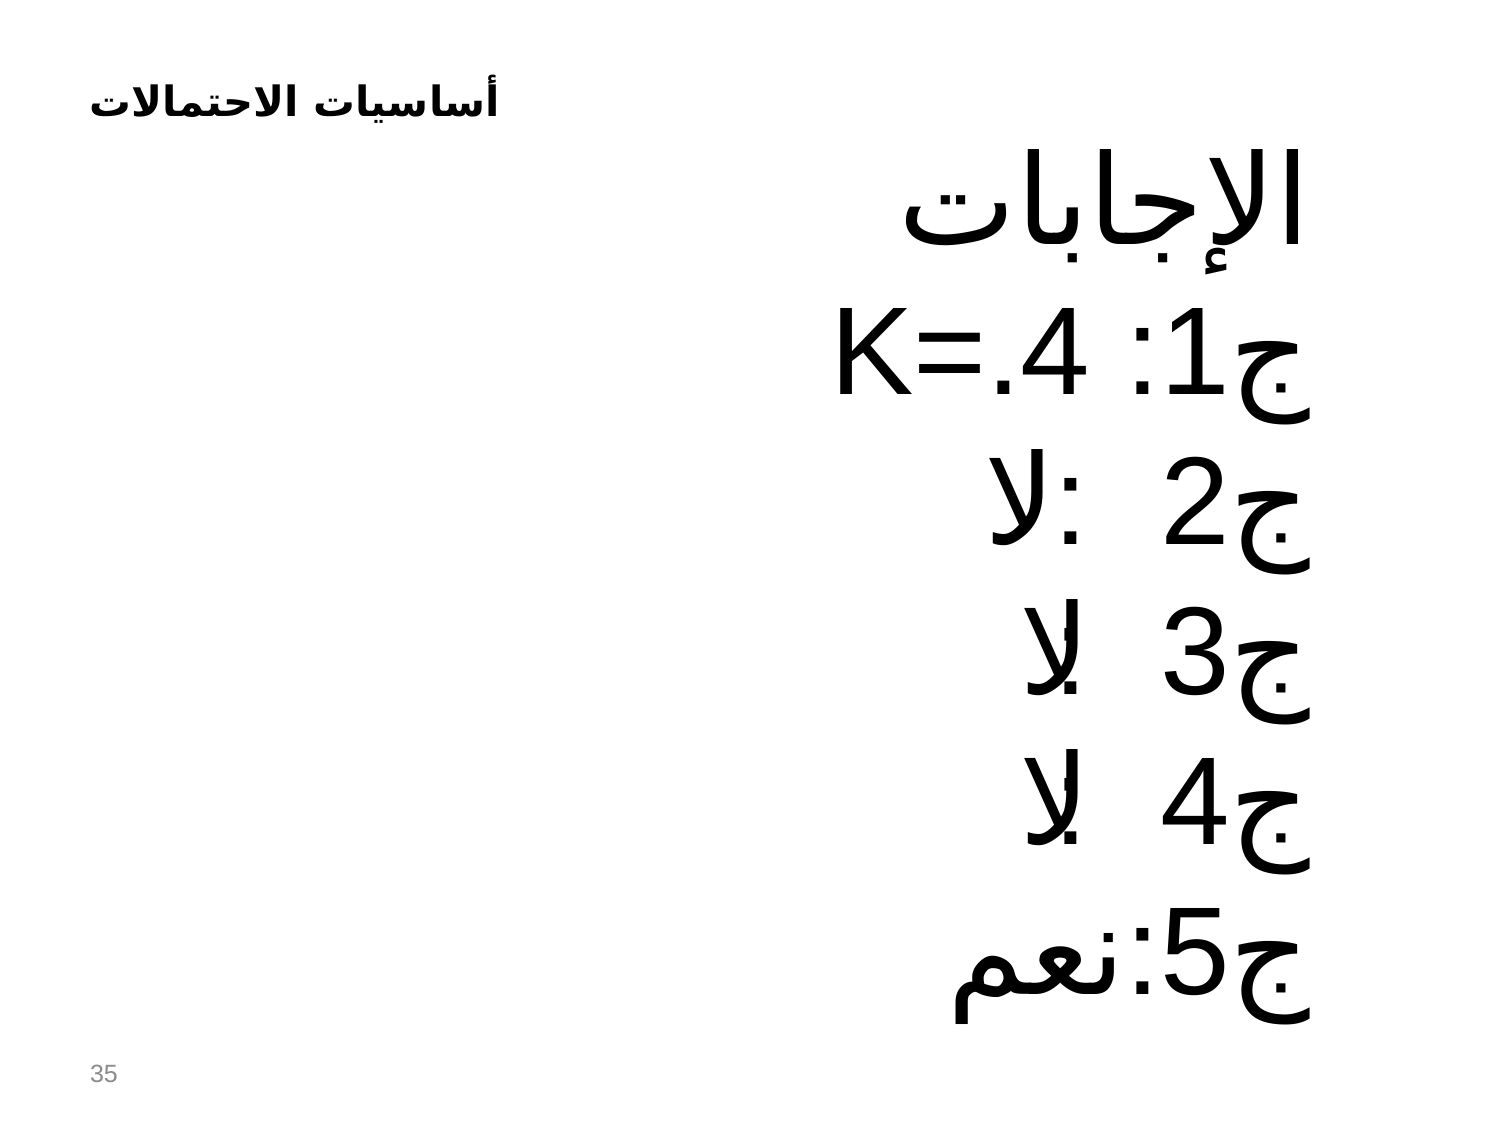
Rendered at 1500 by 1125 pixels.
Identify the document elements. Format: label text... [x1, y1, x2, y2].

text_box الإجابات ج1: K=.4 ج2: لا ج3: لا ج4: لا ج5:نعم [774, 112, 1325, 1028]
slide_number 35 [75, 1042, 425, 1103]
